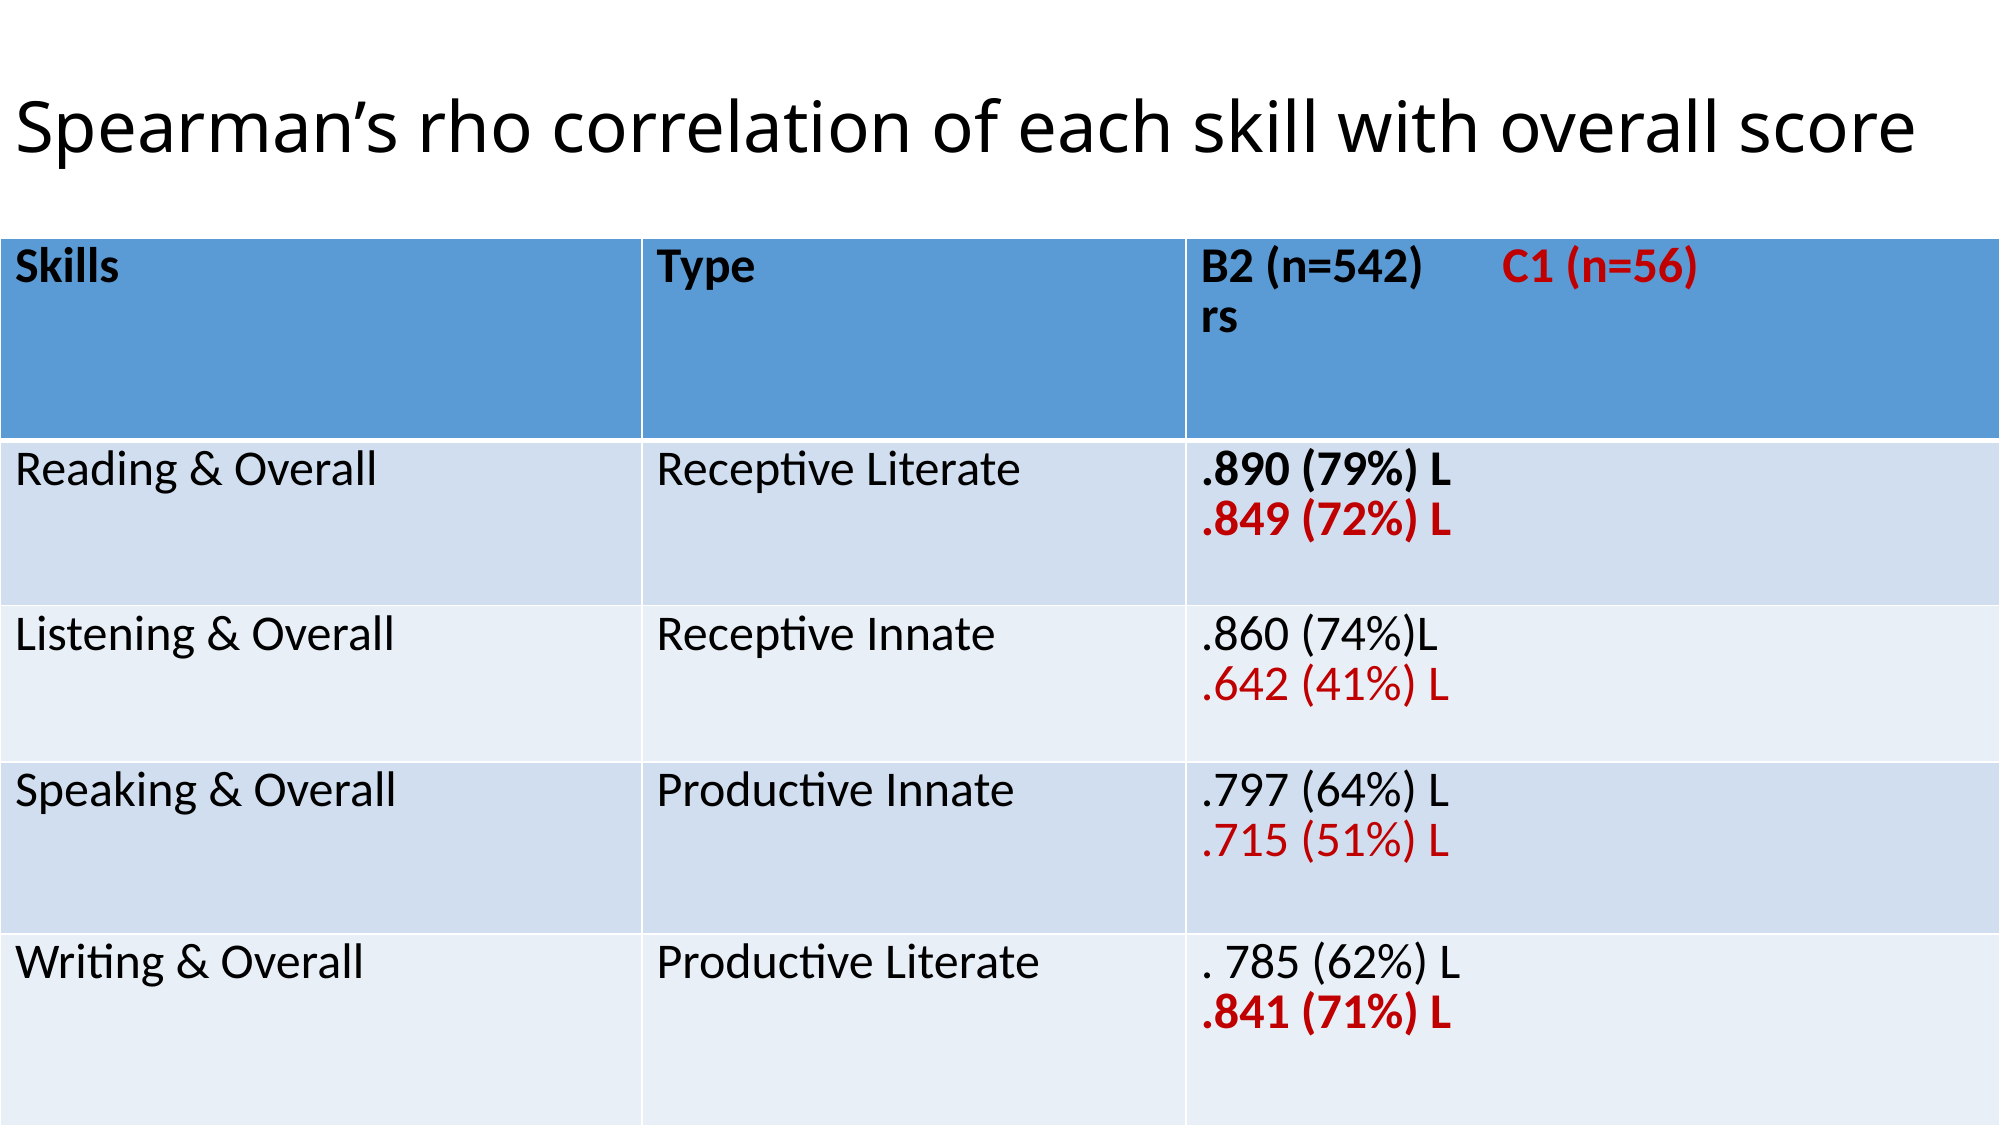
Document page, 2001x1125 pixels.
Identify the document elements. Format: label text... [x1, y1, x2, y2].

table_cell Productive Innate [643, 763, 1185, 933]
table_header Skills [1, 239, 641, 438]
table_cell .860 (74%)L .642 (41%) L [1187, 606, 1999, 761]
text_box Spearman’s rho correlation of each skill with overall score [0, 33, 2000, 219]
table_cell .890 (79%) L .849 (72%) L [1187, 443, 1999, 605]
table_header B2 (n=542) C1 (n=56) rs [1187, 239, 1999, 438]
table_cell Receptive Literate [643, 443, 1185, 605]
table_cell Receptive Innate [643, 606, 1185, 761]
table_cell . 785 (62%) L .841 (71%) L [1187, 935, 1999, 1125]
table_cell Speaking & Overall [1, 763, 641, 933]
table_cell Listening & Overall [1, 606, 641, 761]
table_cell Reading & Overall [1, 443, 641, 605]
table_header Type [643, 239, 1185, 438]
table_cell Productive Literate [643, 935, 1185, 1125]
table_cell Writing & Overall [1, 935, 641, 1125]
table_cell .797 (64%) L .715 (51%) L [1187, 763, 1999, 933]
